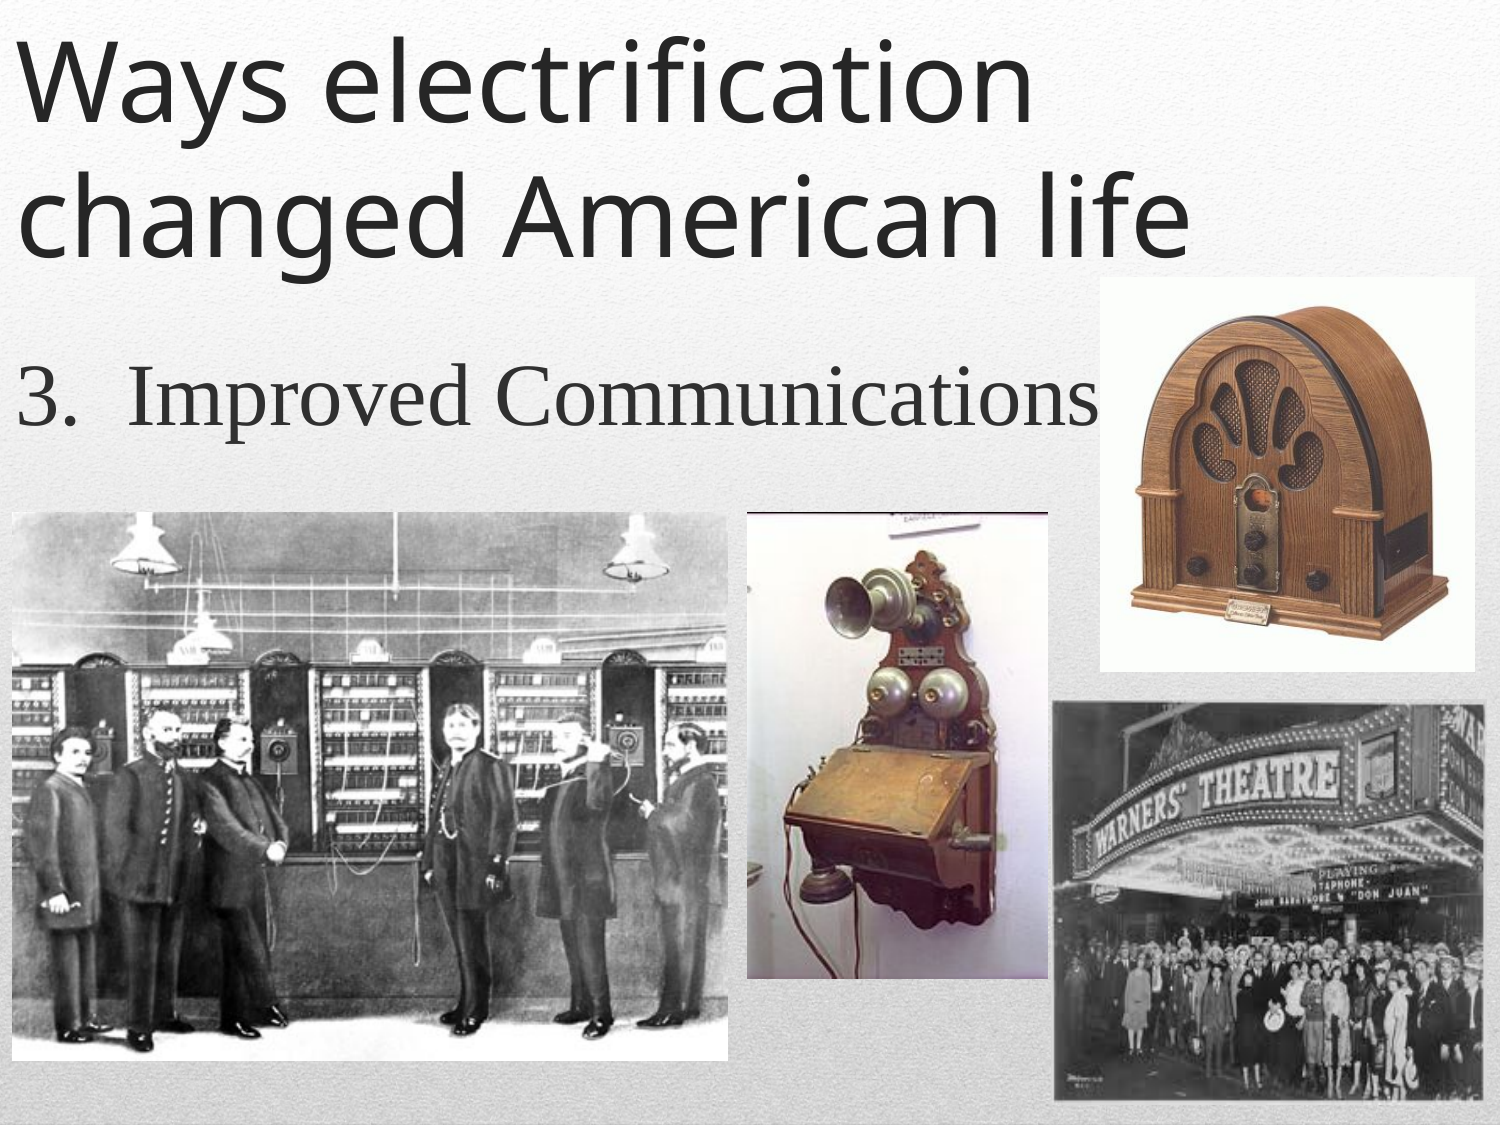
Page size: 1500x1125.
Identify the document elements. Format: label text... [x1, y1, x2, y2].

picture [747, 511, 1049, 980]
title Ways electrification changed American life [0, 0, 1500, 288]
picture [1050, 699, 1488, 1106]
list 3. Improved Communications [0, 315, 1094, 465]
picture [1099, 276, 1476, 673]
picture [11, 511, 729, 1062]
